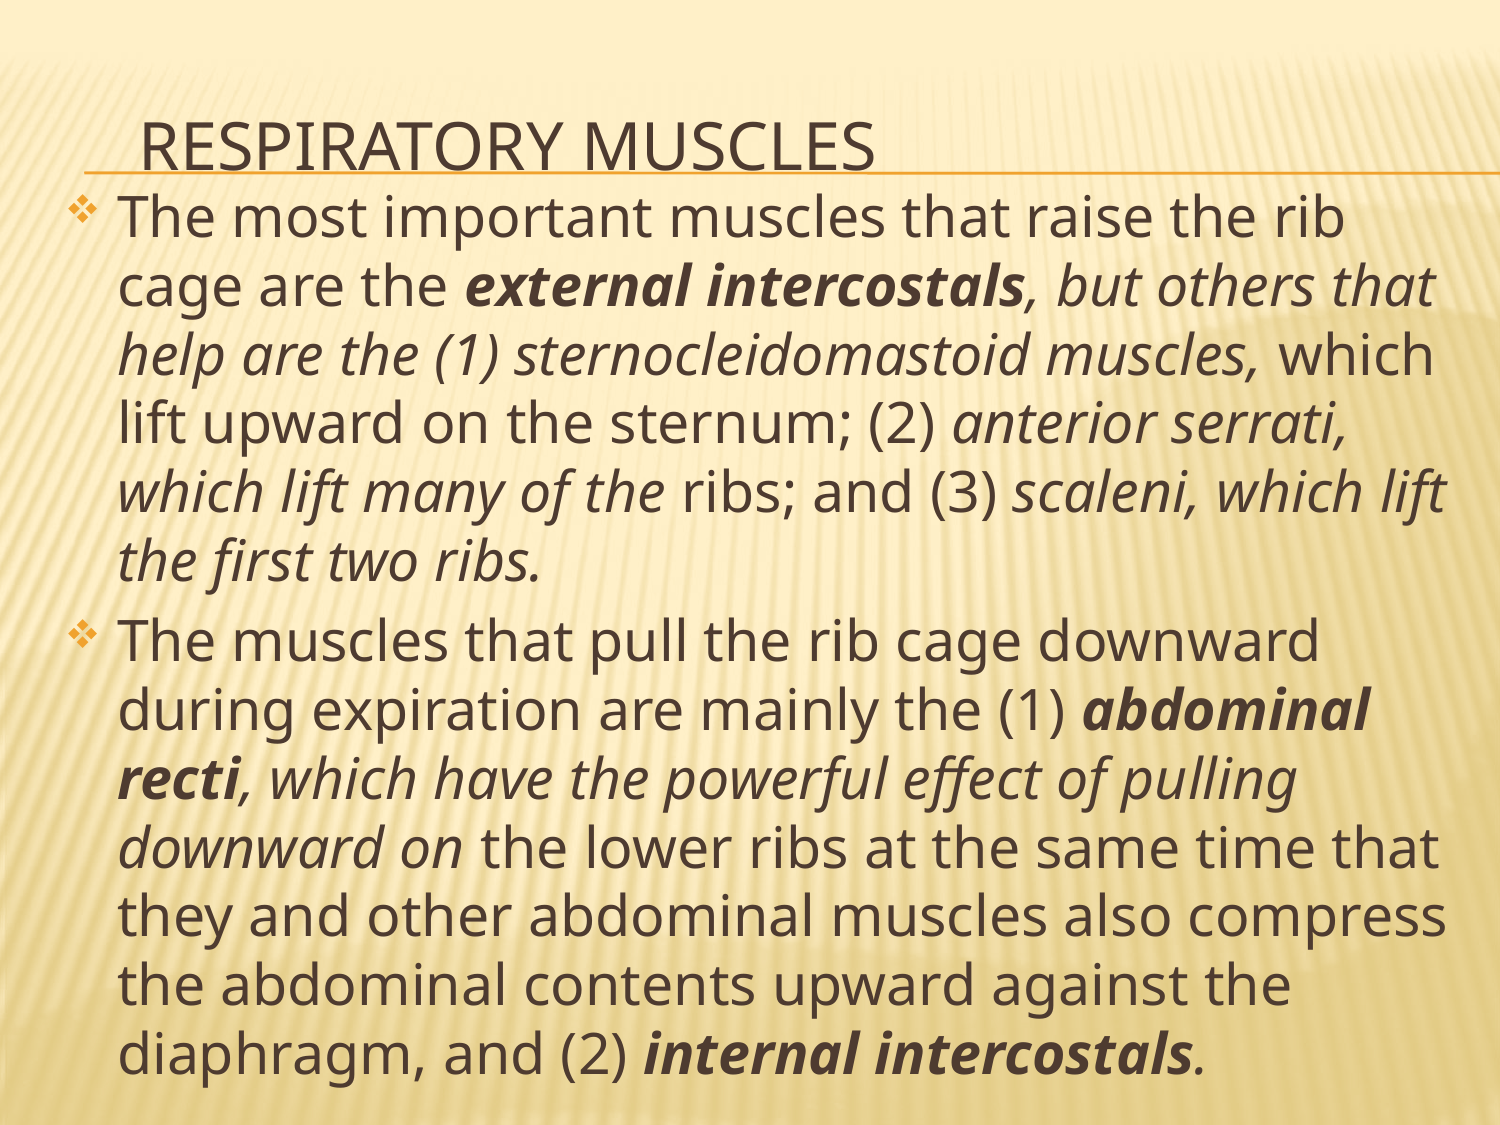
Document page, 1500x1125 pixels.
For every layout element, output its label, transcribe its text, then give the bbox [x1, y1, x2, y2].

title Respiratory muscles [123, 75, 1475, 172]
list The most important muscles that raise the rib cage are the external intercostals, but others that help are the (1) sternocleidomastoid muscles, which lift upward on the sternum; (2) anterior serrati, which lift many of the ribs; and (3) scaleni, which lift the first two ribs. The muscles that pull the rib cage downward during expiration are mainly the (1) abdominal recti, which have the powerful effect of pulling downward on the lower ribs at the same time that they and other abdominal muscles also compress the abdominal contents upward against the diaphragm, and (2) internal intercostals. [50, 172, 1475, 1125]
